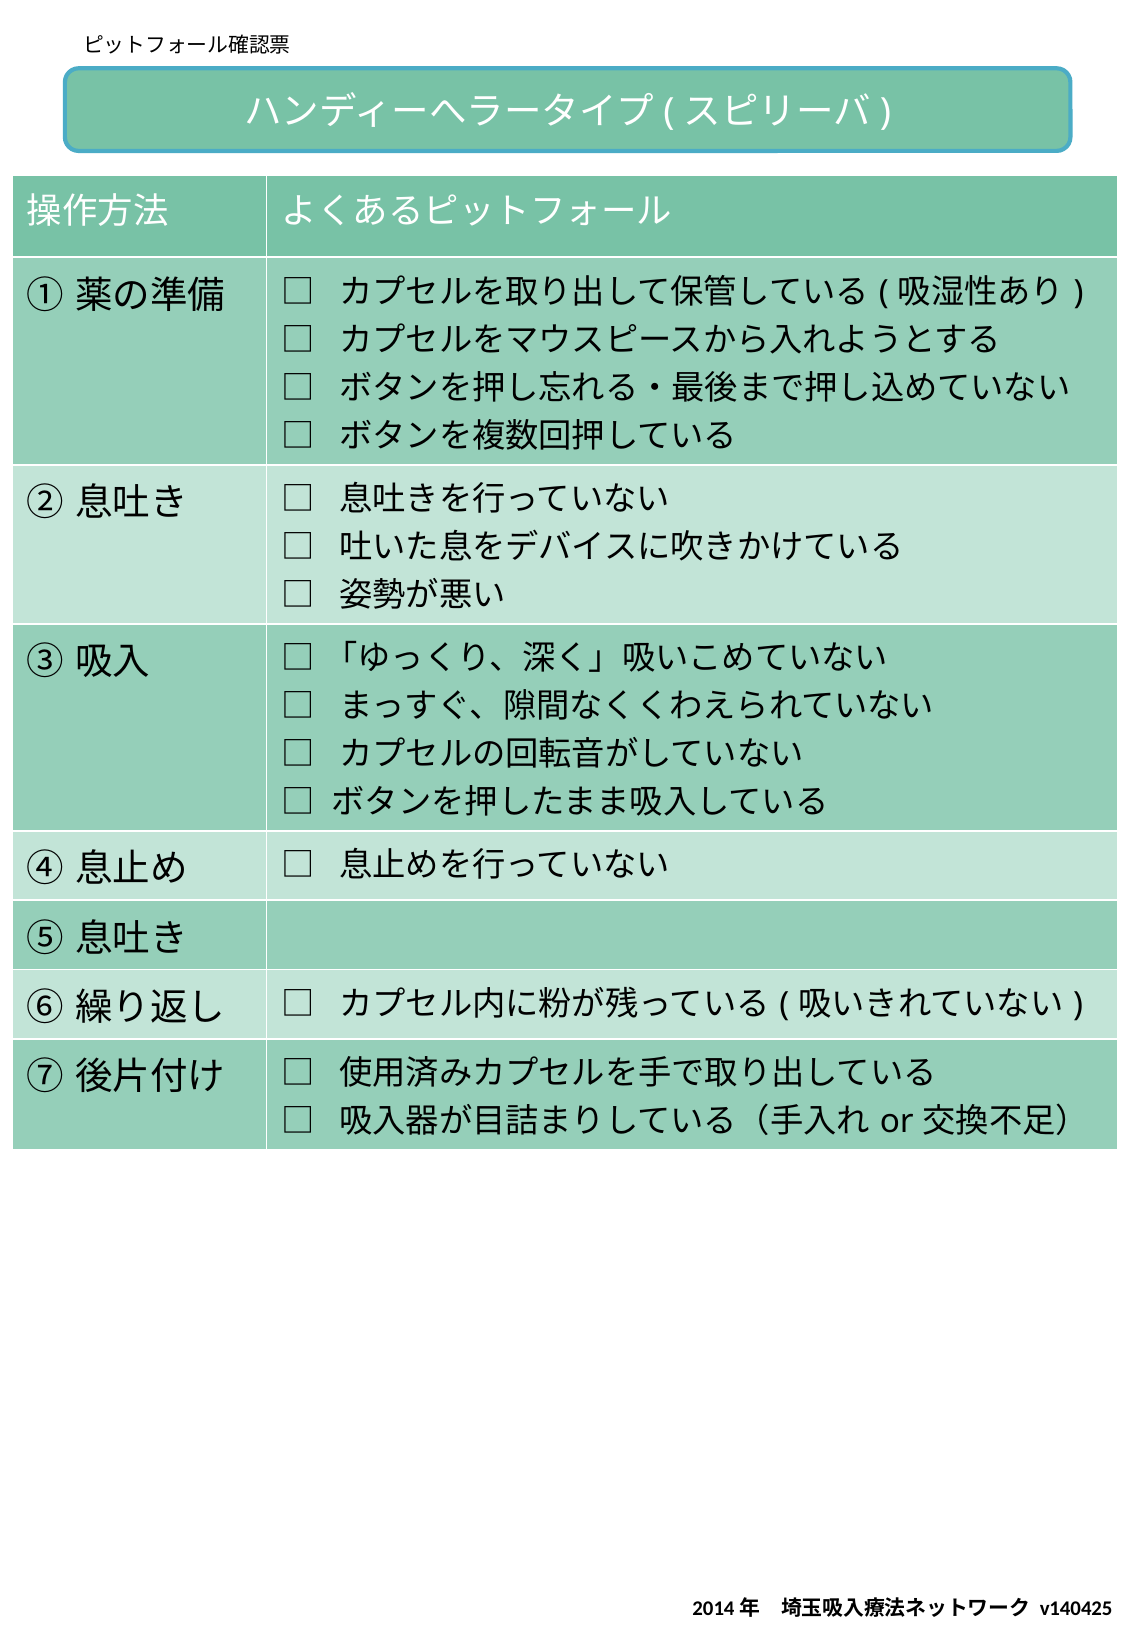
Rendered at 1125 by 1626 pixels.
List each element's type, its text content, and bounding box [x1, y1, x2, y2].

table_cell □ カプセル内に粉が残っている(吸いきれていない) [267, 970, 1117, 1038]
table_cell ③吸入 [13, 625, 266, 830]
table_cell □「ゆっくり、深く」吸いこめていない □ まっすぐ、隙間なくくわえられていない □ カプセルの回転音がしていない □ ボタンを押したまま吸入している [267, 625, 1117, 830]
table_cell □ 息止めを行っていない [267, 832, 1117, 899]
table_cell ⑥繰り返し [13, 970, 266, 1038]
text_box ピットフォール確認票 [68, 24, 306, 65]
table_cell [267, 901, 1117, 969]
table_cell ①薬の準備 [13, 258, 266, 464]
table_cell ②息吐き [13, 466, 266, 623]
table_header よくあるピットフォール [267, 176, 1117, 256]
table_cell ⑤息吐き [13, 901, 266, 969]
text_box ハンディーへラータイプ(スピリーバ) [62, 66, 1073, 154]
table_cell □ カプセルを取り出して保管している(吸湿性あり) □ カプセルをマウスピースから入れようとする □ ボタンを押し忘れる・最後まで押し込めていない □ ボタンを複数回押している [267, 258, 1117, 464]
table_cell □ 使用済みカプセルを手で取り出している □ 吸入器が目詰まりしている（手入れor交換不足） [267, 1040, 1117, 1149]
table_cell ⑦後片付け [13, 1040, 266, 1149]
table_cell □ 息吐きを行っていない □ 吐いた息をデバイスに吹きかけている □ 姿勢が悪い [267, 466, 1117, 623]
table_header 操作方法 [13, 176, 266, 256]
table_cell ④息止め [13, 832, 266, 899]
text_box 2014年 埼玉吸入療法ネットワーク v140425 [677, 1587, 1125, 1625]
